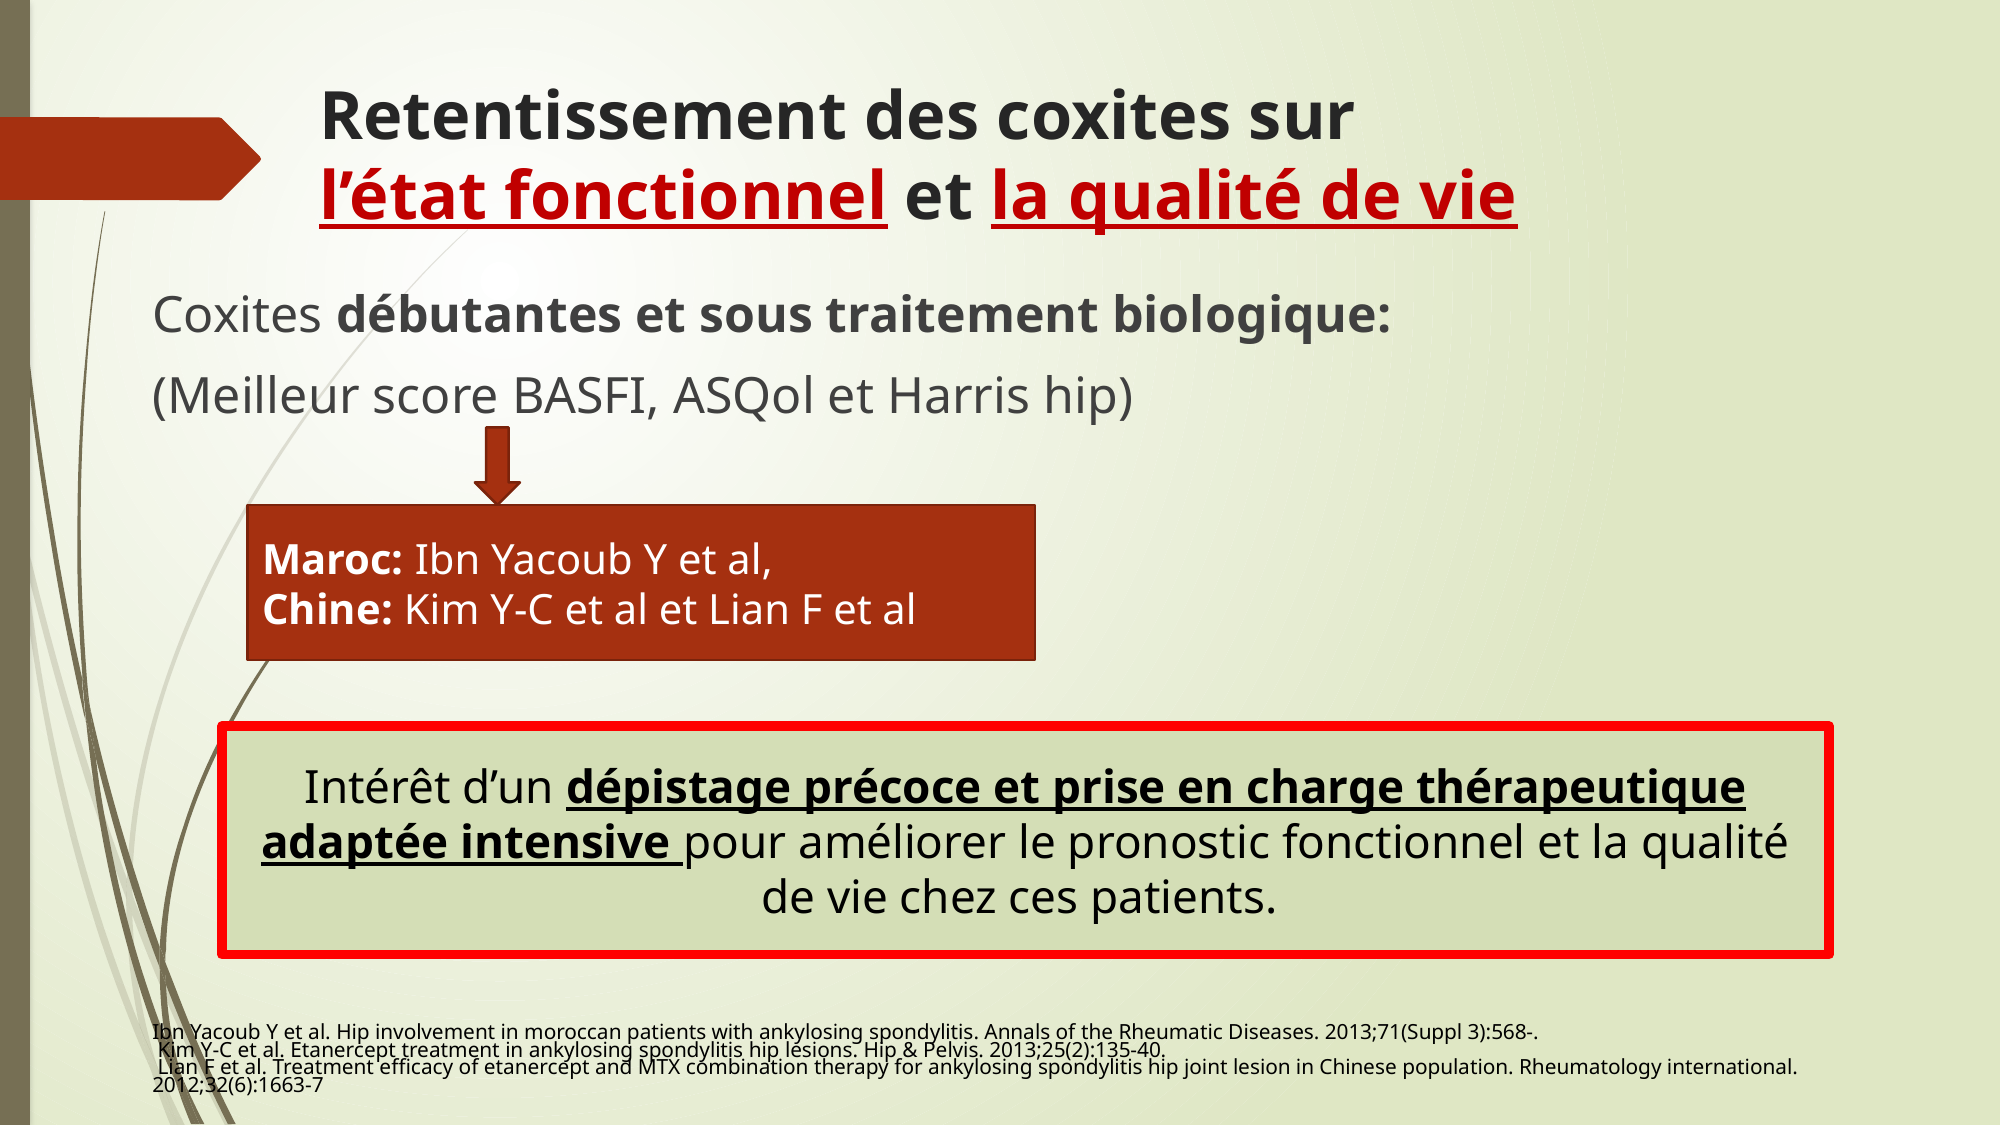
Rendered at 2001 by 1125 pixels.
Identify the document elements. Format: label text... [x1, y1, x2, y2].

text_box Intérêt d’un dépistage précoce et prise en charge thérapeutique adaptée intensive pour améliorer le pronostic fonctionnel et la qualité de vie chez ces patients. [221, 725, 1830, 956]
text_box Ibn Yacoub Y et al. Hip involvement in moroccan patients with ankylosing spondylitis. Annals of the Rheumatic Diseases. 2013;71(Suppl 3):568-. Kim Y-C et al. Etanercept treatment in ankylosing spondylitis hip lesions. Hip & Pelvis. 2013;25(2):135-40. Lian F et al. Treatment efficacy of etanercept and MTX combination therapy for ankylosing spondylitis hip joint lesion in Chinese population. Rheumatology international. 2012;32(6):1663-7 [136, 1019, 1830, 1102]
list Coxites débutantes et sous traitement biologique: (Meilleur score BASFI, ASQol et Harris hip) [137, 275, 1863, 1125]
title Retentissement des coxites sur l’état fonctionnel et la qualité de vie [304, 65, 1766, 275]
text_box [473, 426, 522, 504]
text_box Maroc: Ibn Yacoub Y et al, Chine: Kim Y-C et al et Lian F et al [246, 504, 1036, 661]
